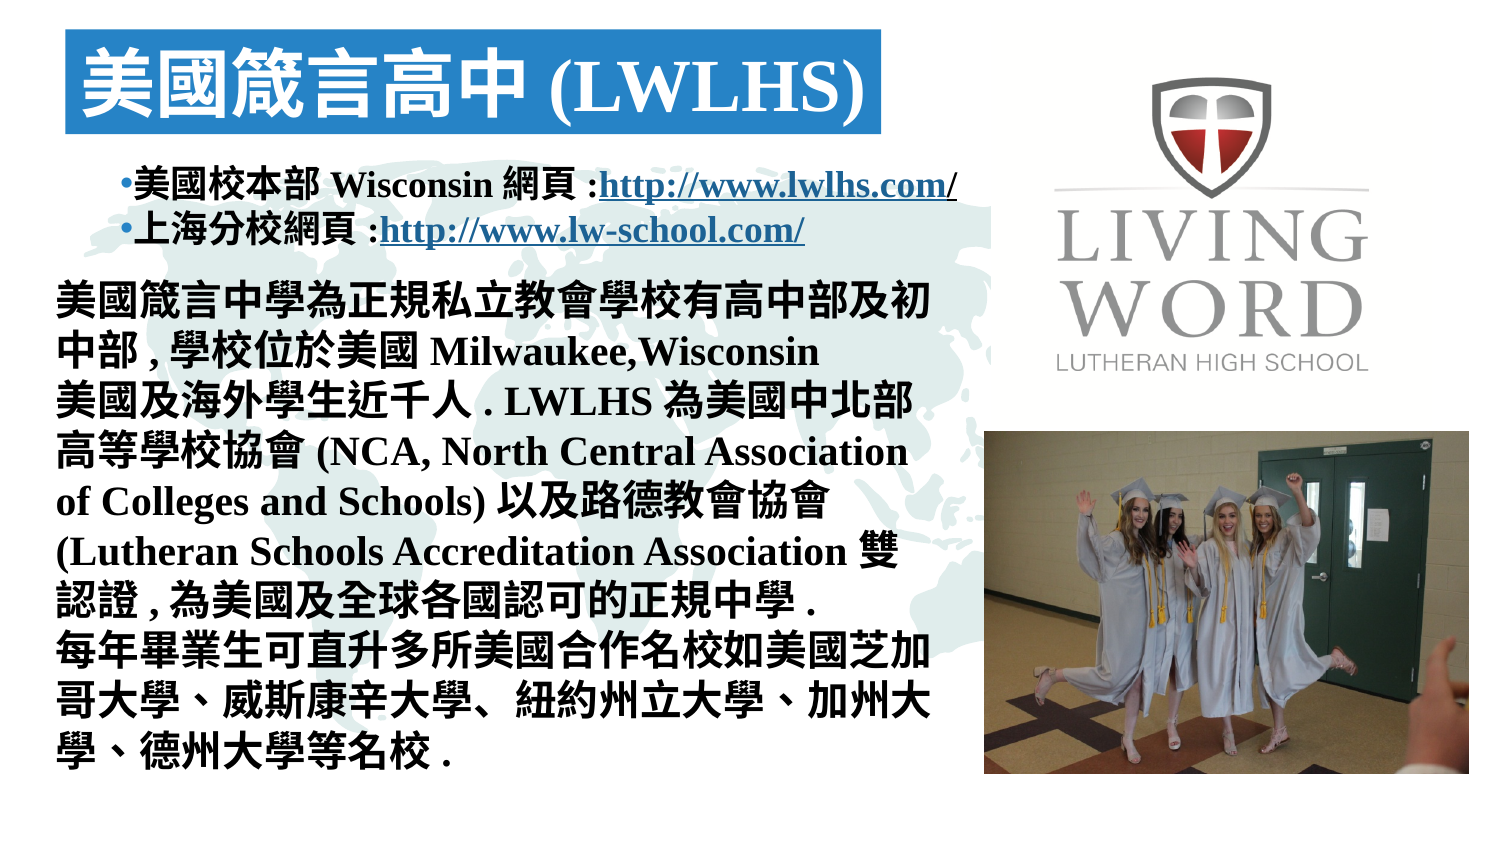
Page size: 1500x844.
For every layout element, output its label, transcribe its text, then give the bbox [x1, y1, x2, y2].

picture [983, 430, 1469, 774]
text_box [82, 159, 985, 734]
picture [990, 20, 1432, 429]
text_box 美國箴言中學為正規私立教會學校有高中部及初中部,學校位於美國Milwaukee,Wisconsin 美國及海外學生近千人. LWLHS為美國中北部高等學校協會(NCA, North Central Association of Colleges and Schools)以及路德教會協會(Lutheran Schools Accreditation Association雙認證,為美國及全球各國認可的正規中學. 每年畢業生可直升多所美國合作名校如美國芝加哥大學、威斯康辛大學、紐約州立大學、加州大學、德州大學等名校. [40, 266, 953, 782]
text_box 美國校本部Wisconsin網頁:http://www.lwlhs.com/ 上海分校網頁:http://www.lw-school.com/ [29, 152, 985, 257]
text_box 美國箴言高中(LWLHS) [65, 29, 882, 135]
